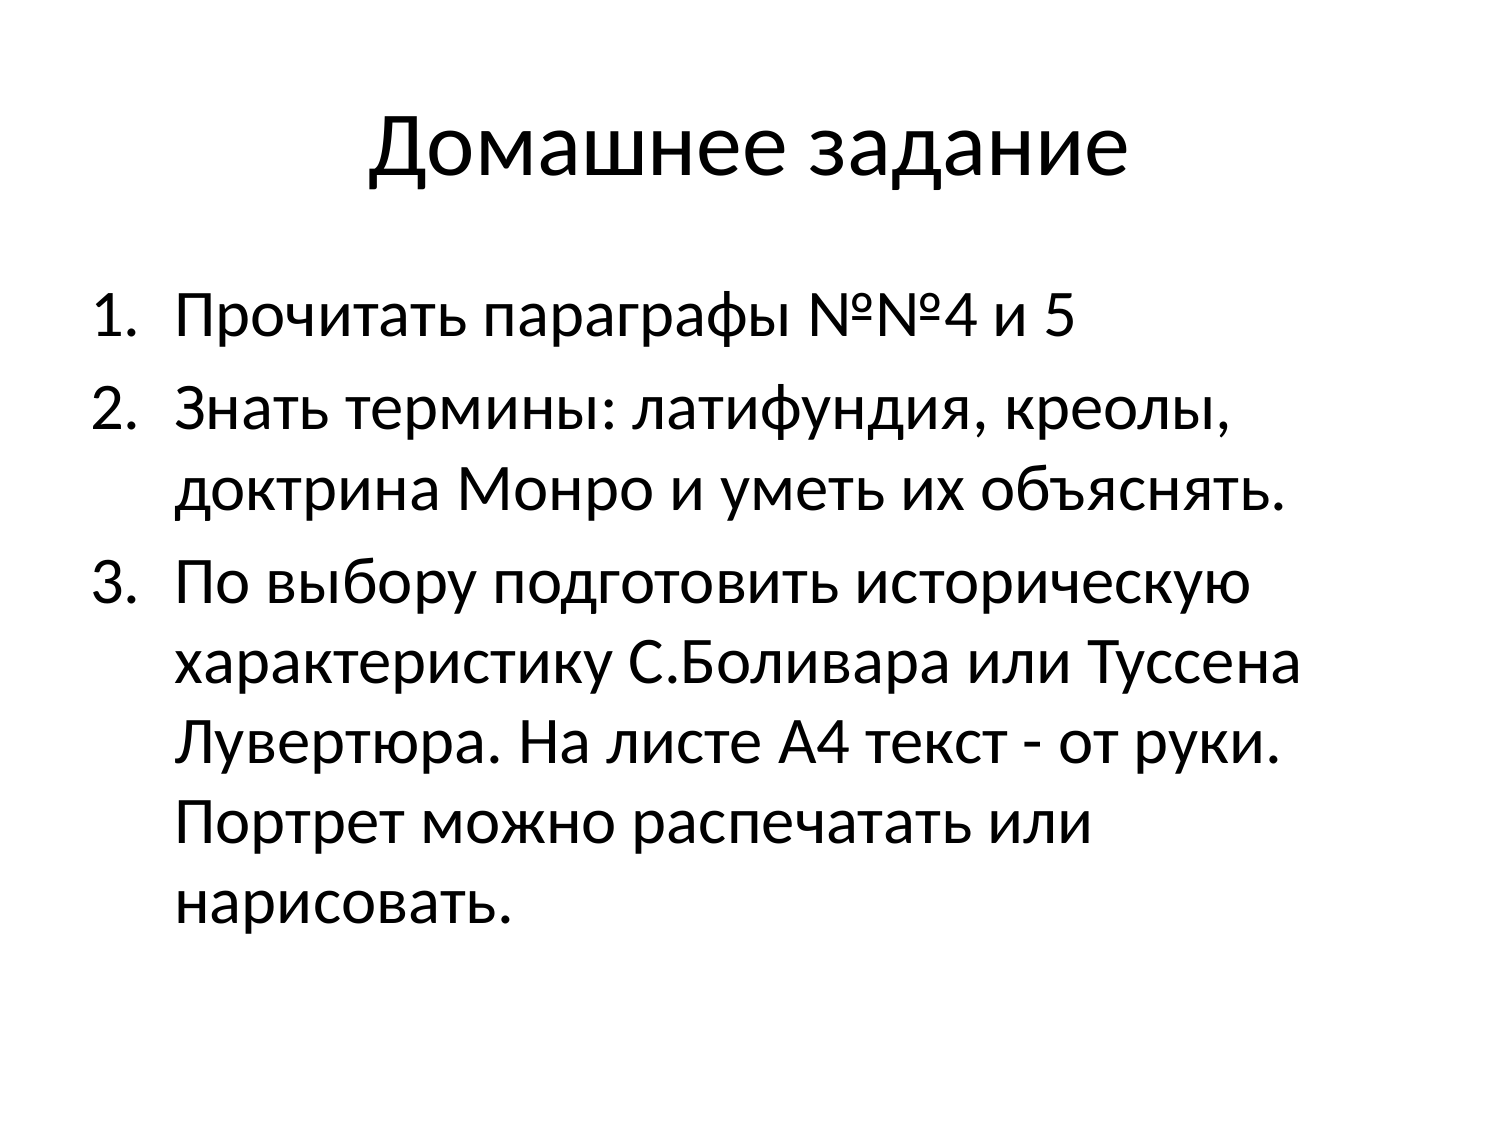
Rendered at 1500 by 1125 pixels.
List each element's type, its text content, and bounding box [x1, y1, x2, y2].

title Домашнее задание [75, 45, 1425, 233]
list Прочитать параграфы №№4 и 5 Знать термины: латифундия, креолы, доктрина Монро и уметь их объяснять. По выбору подготовить историческую характеристику С.Боливара или Туссена Лувертюра. На листе А4 текст - от руки. Портрет можно распечатать или нарисовать. [75, 262, 1425, 1005]
